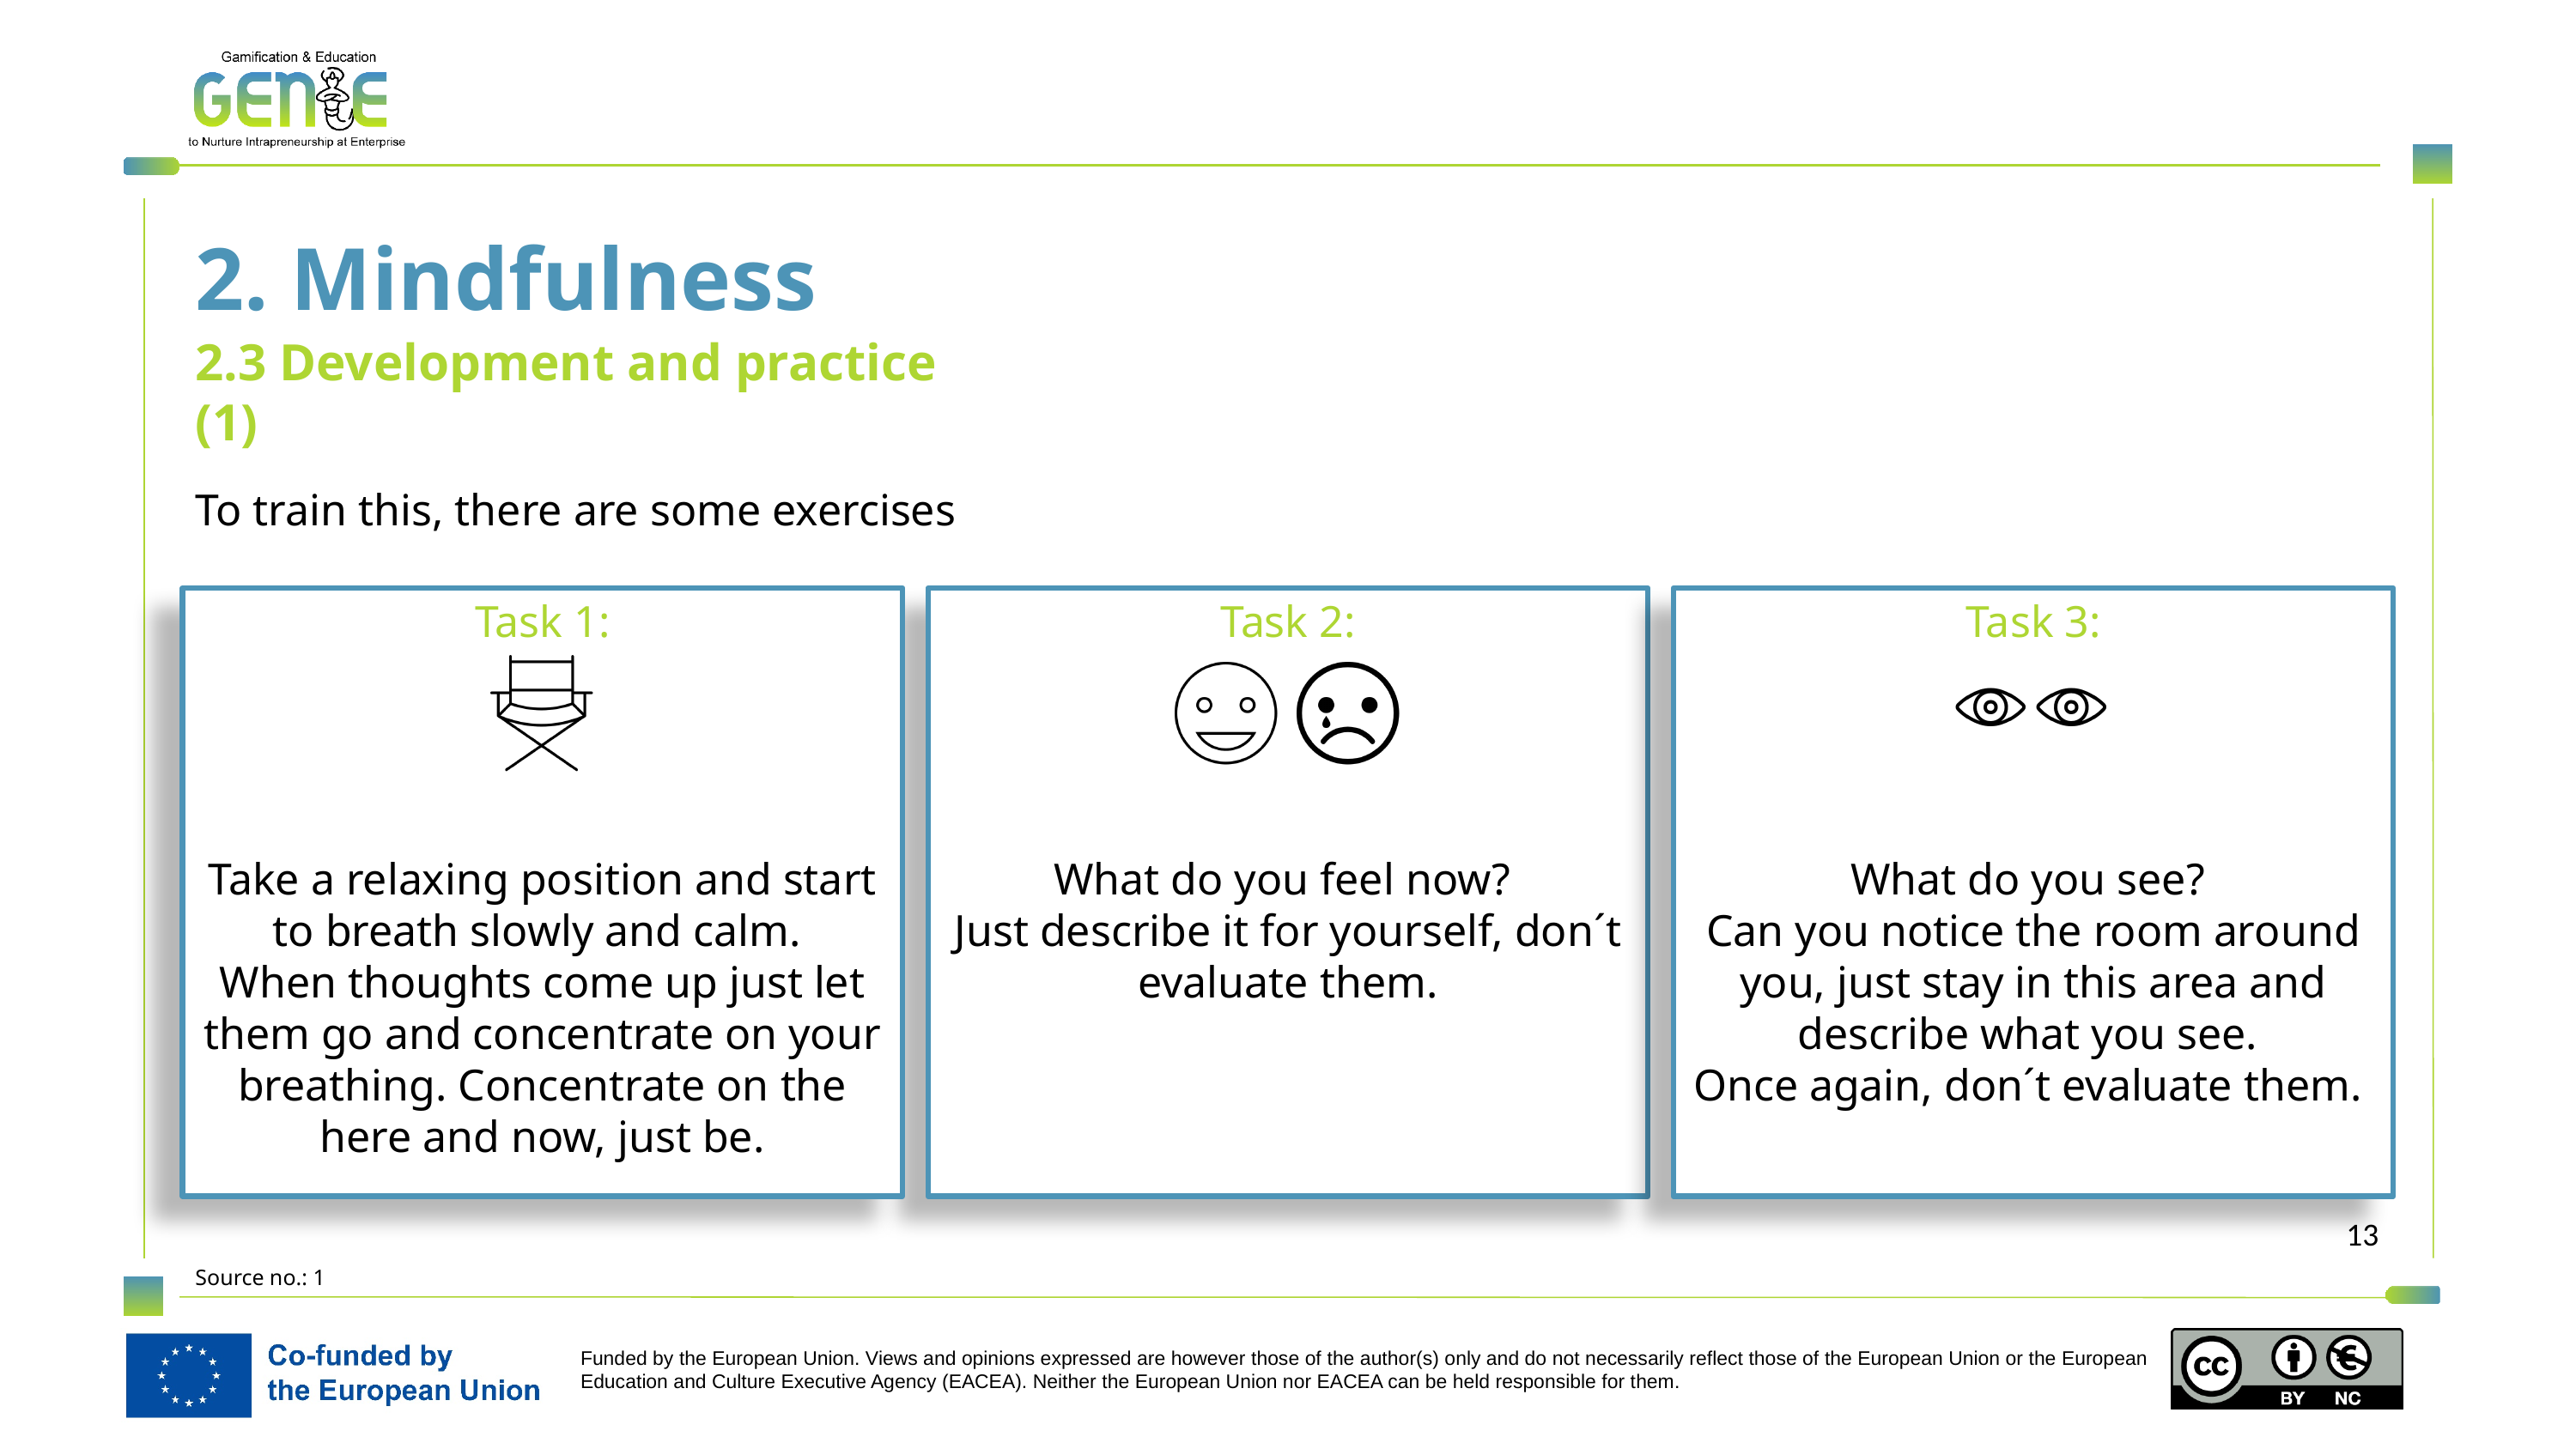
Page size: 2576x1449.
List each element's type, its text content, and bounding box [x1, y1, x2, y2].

picture [2413, 144, 2452, 184]
picture [124, 1276, 163, 1316]
picture [2385, 1286, 2440, 1304]
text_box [1673, 587, 2394, 1197]
picture [124, 157, 179, 175]
picture [182, 45, 408, 151]
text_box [927, 587, 1649, 1197]
text_box 2. Mindfulness [182, 217, 1085, 336]
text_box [182, 587, 903, 1197]
text_box Source no.: 1 [182, 1257, 715, 1296]
picture [2171, 1328, 2403, 1410]
text_box 2.3 Development and practice (1) [182, 336, 1005, 398]
picture [111, 1328, 562, 1423]
text_box To train this, there are some exercises [182, 476, 2337, 542]
